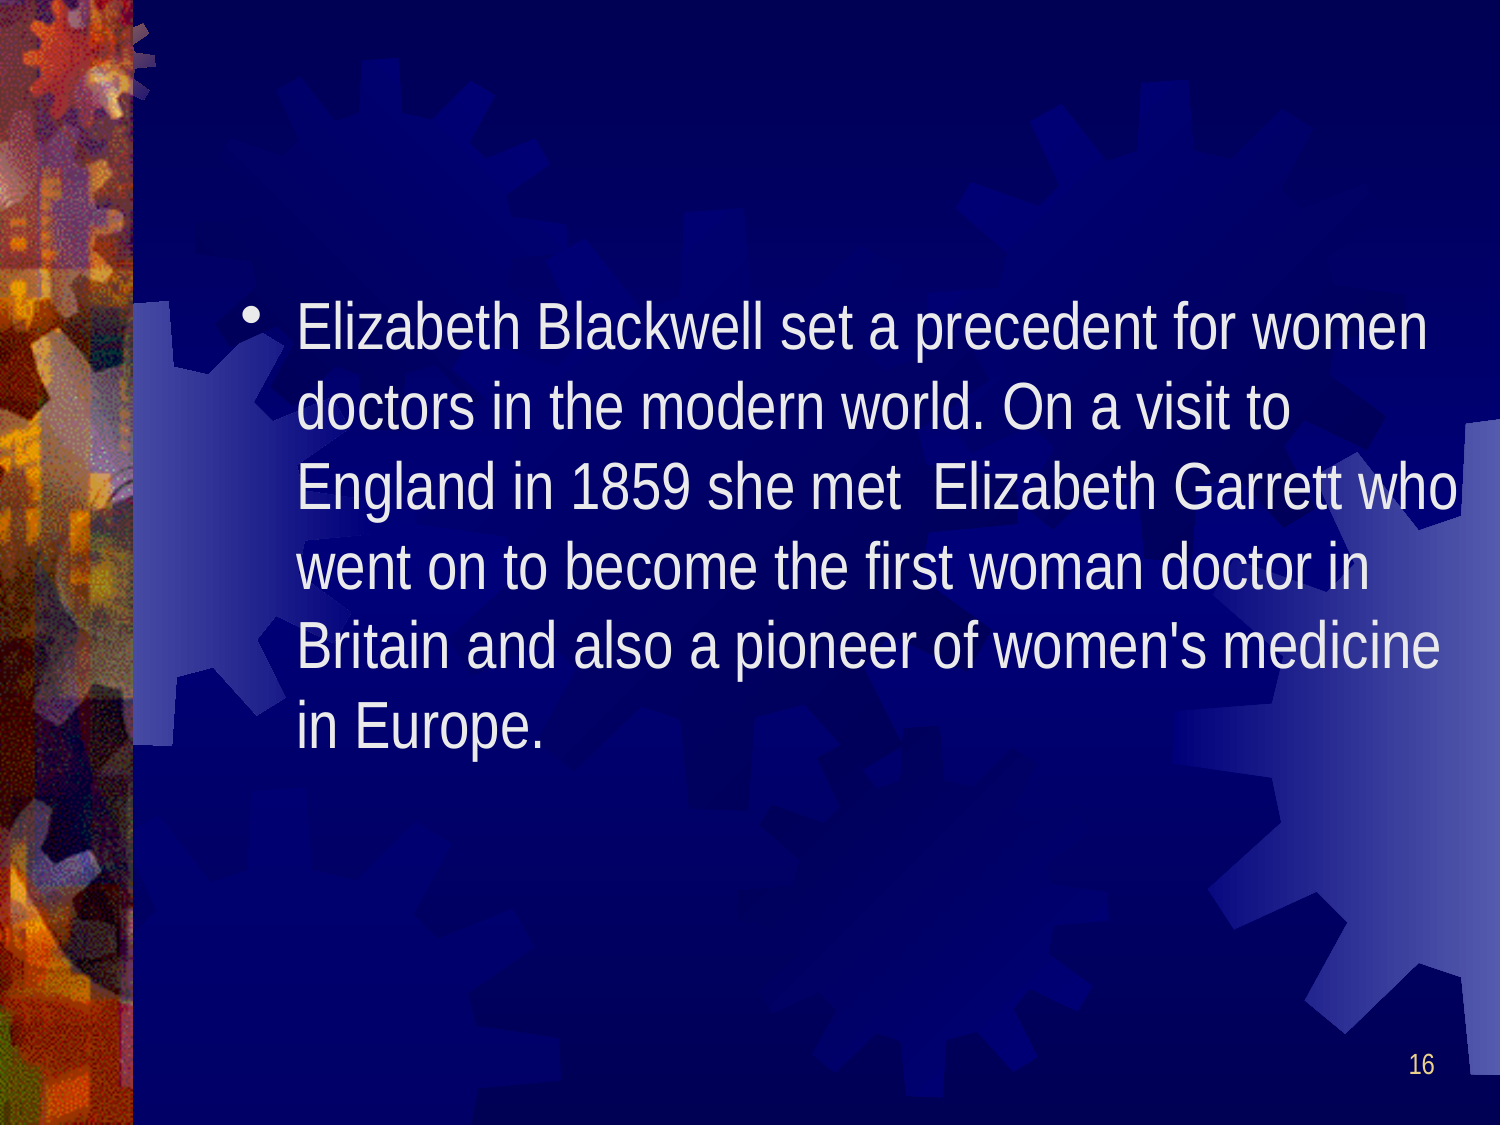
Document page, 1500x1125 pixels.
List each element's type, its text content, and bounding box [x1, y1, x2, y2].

list Elizabeth Blackwell set a precedent for women doctors in the modern world. On a visit to England in 1859 she met Elizabeth Garrett who went on to become the first woman doctor in Britain and also a pioneer of women's medicine in Europe. [225, 275, 1500, 950]
slide_number 16 [1137, 1037, 1450, 1113]
picture [0, 0, 133, 1125]
